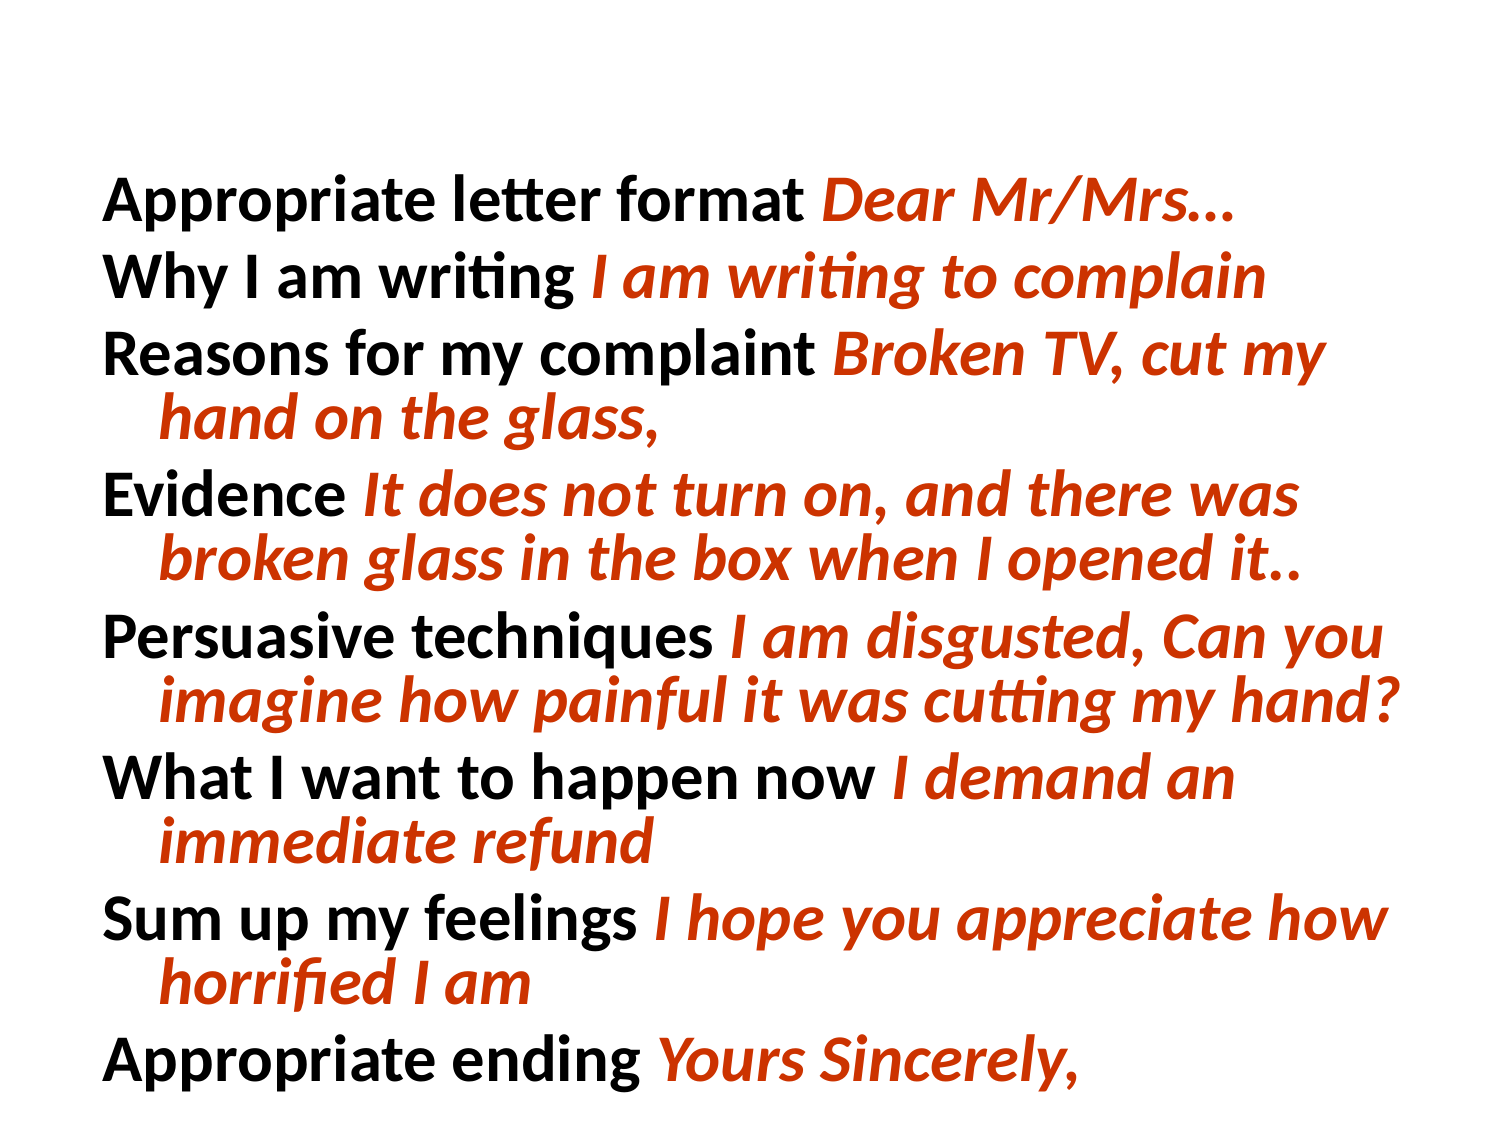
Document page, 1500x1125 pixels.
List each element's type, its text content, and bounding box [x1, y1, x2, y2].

text_box Appropriate letter format Dear Mr/Mrs… Why I am writing I am writing to complain Reasons for my complaint Broken TV, cut my hand on the glass, Evidence It does not turn on, and there was broken glass in the box when I opened it.. Persuasive techniques I am disgusted, Can you imagine how painful it was cutting my hand? What I want to happen now I demand an immediate refund Sum up my feelings I hope you appreciate how horrified I am Appropriate ending Yours Sincerely, [87, 162, 1425, 1005]
